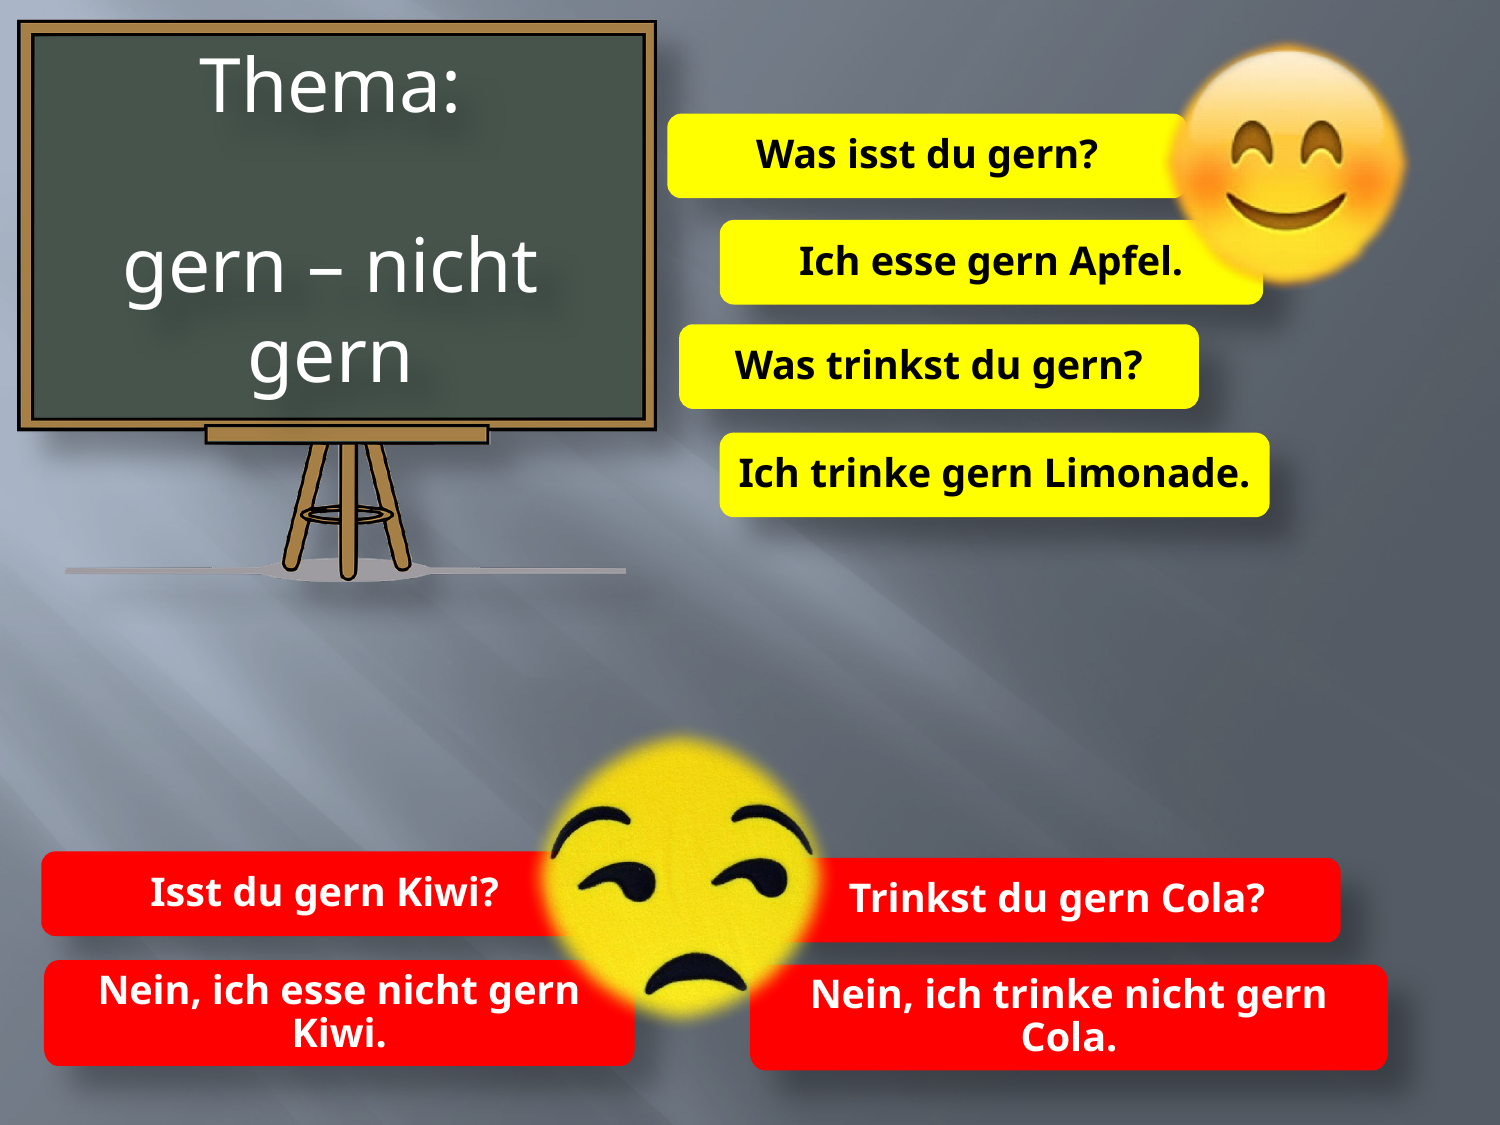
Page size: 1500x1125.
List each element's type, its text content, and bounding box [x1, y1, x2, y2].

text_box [17, 18, 657, 582]
text_box Ich trinke gern Limonade. [715, 428, 1275, 522]
picture [1138, 17, 1436, 315]
text_box Was isst du gern? [662, 109, 1132, 203]
text_box Ich esse gern Apfel. [715, 215, 1132, 310]
picture [508, 703, 857, 1052]
text_box Nein, ich esse nicht gern Kiwi. [39, 955, 635, 1071]
text_box Isst du gern Kiwi? [36, 846, 502, 941]
text_box Nein, ich trinke nicht gern Cola. [747, 960, 1393, 1075]
text_box Trinkst du gern Cola? [862, 853, 1346, 947]
text_box Was trinkst du gern? [674, 319, 1204, 414]
